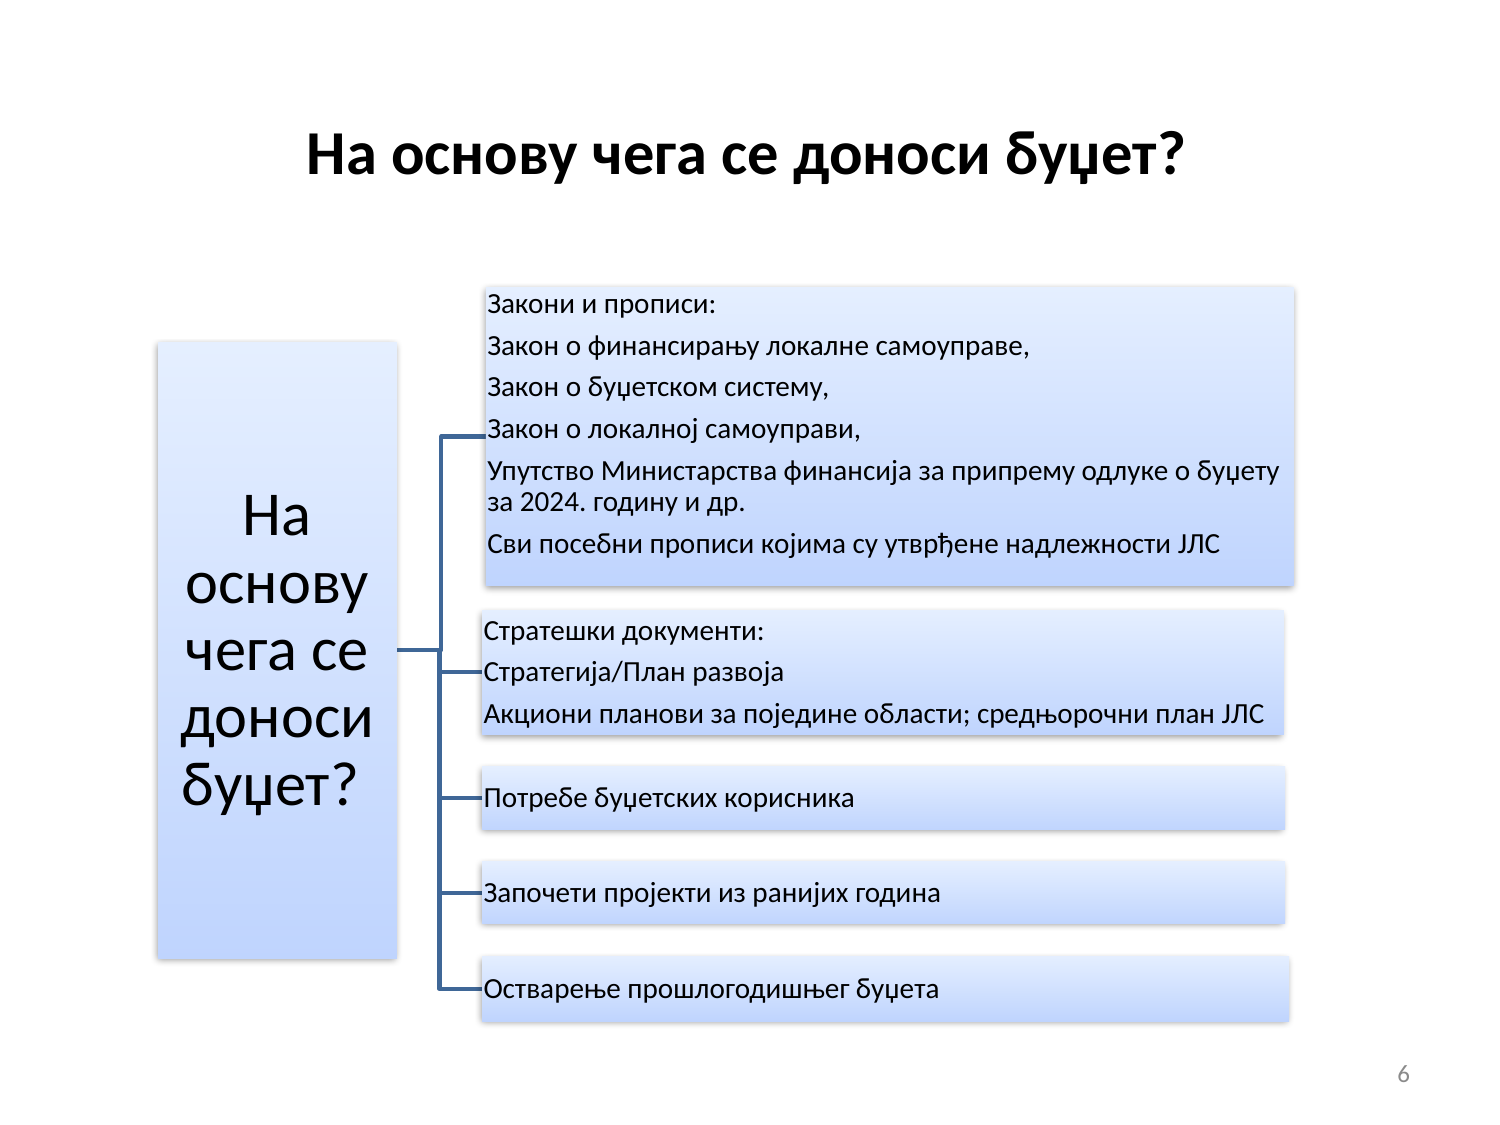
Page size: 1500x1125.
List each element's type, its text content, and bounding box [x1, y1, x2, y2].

slide_number 6 [1074, 1042, 1425, 1103]
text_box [88, 278, 1360, 1022]
title На основу чега се доноси буџет? [71, 80, 1422, 220]
